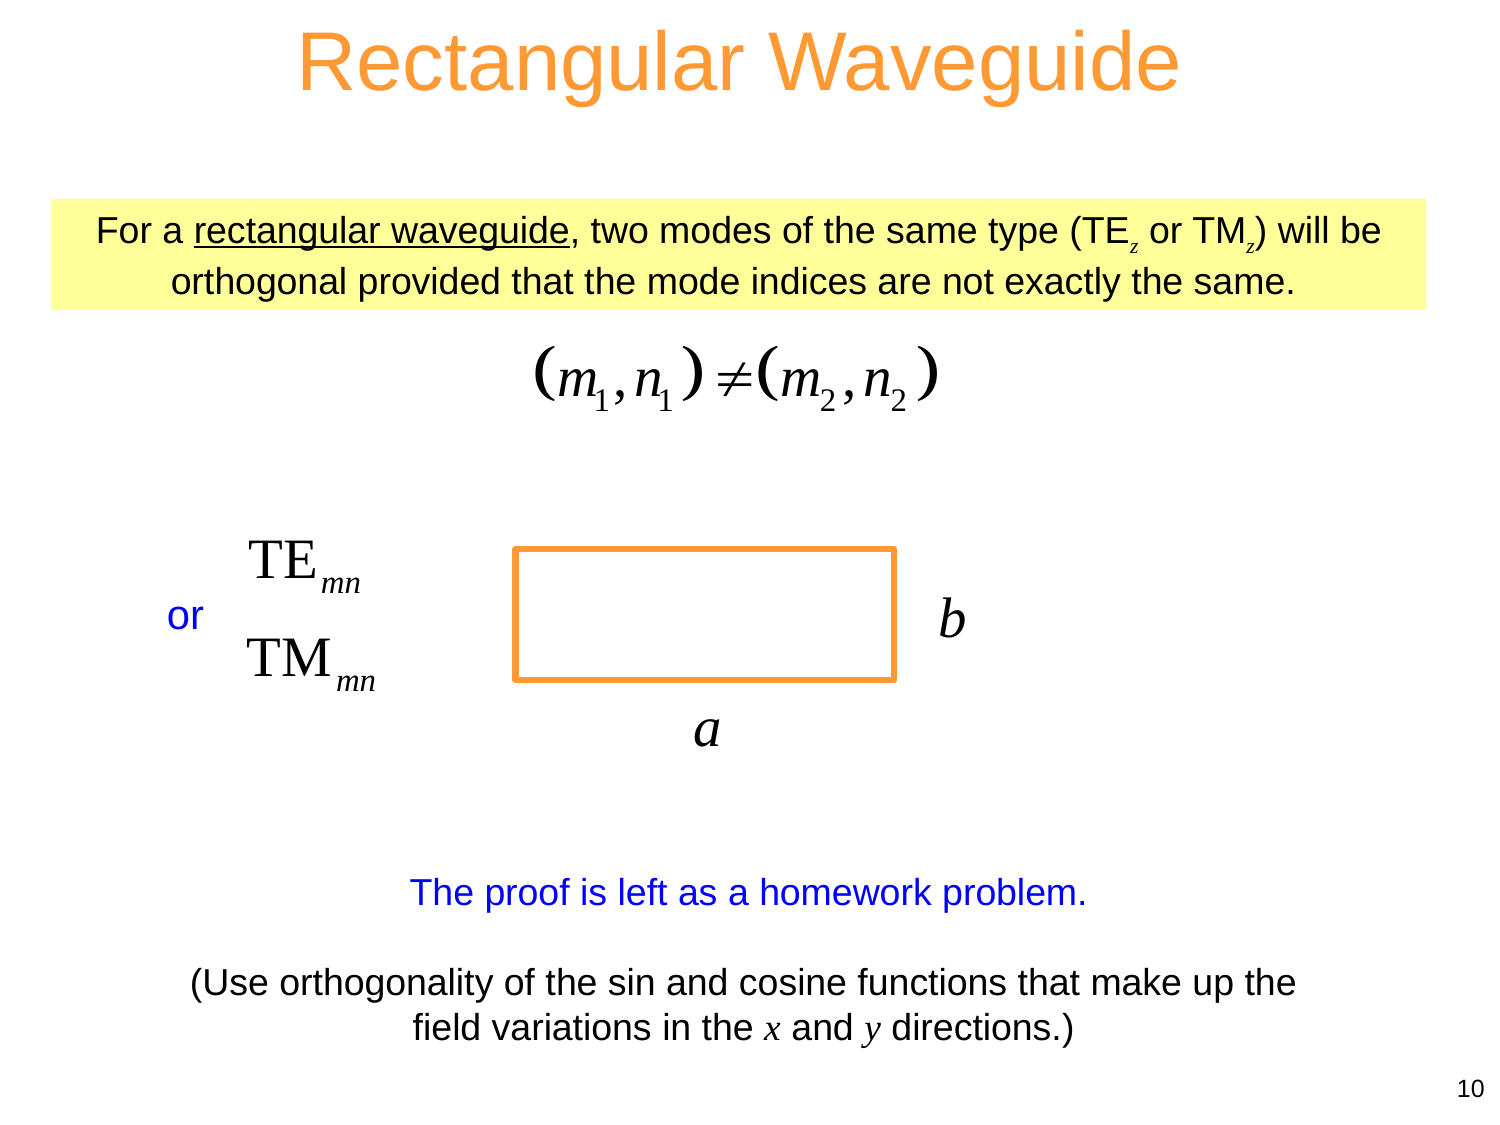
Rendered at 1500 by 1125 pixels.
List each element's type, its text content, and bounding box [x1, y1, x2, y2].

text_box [515, 548, 980, 761]
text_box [526, 334, 945, 431]
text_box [238, 619, 387, 706]
text_box or [152, 580, 220, 646]
text_box Rectangular Waveguide [30, 0, 1448, 115]
text_box The proof is left as a homework problem. (Use orthogonality of the sin and cosine functions that make up the field variations in the x and y directions.) [175, 860, 1323, 1056]
text_box For a rectangular waveguide, two modes of the same type (TEz or TMz) will be orthogonal provided that the mode indices are not exactly the same. [51, 198, 1427, 310]
slide_number 10 [1187, 1050, 1500, 1125]
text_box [240, 521, 374, 608]
